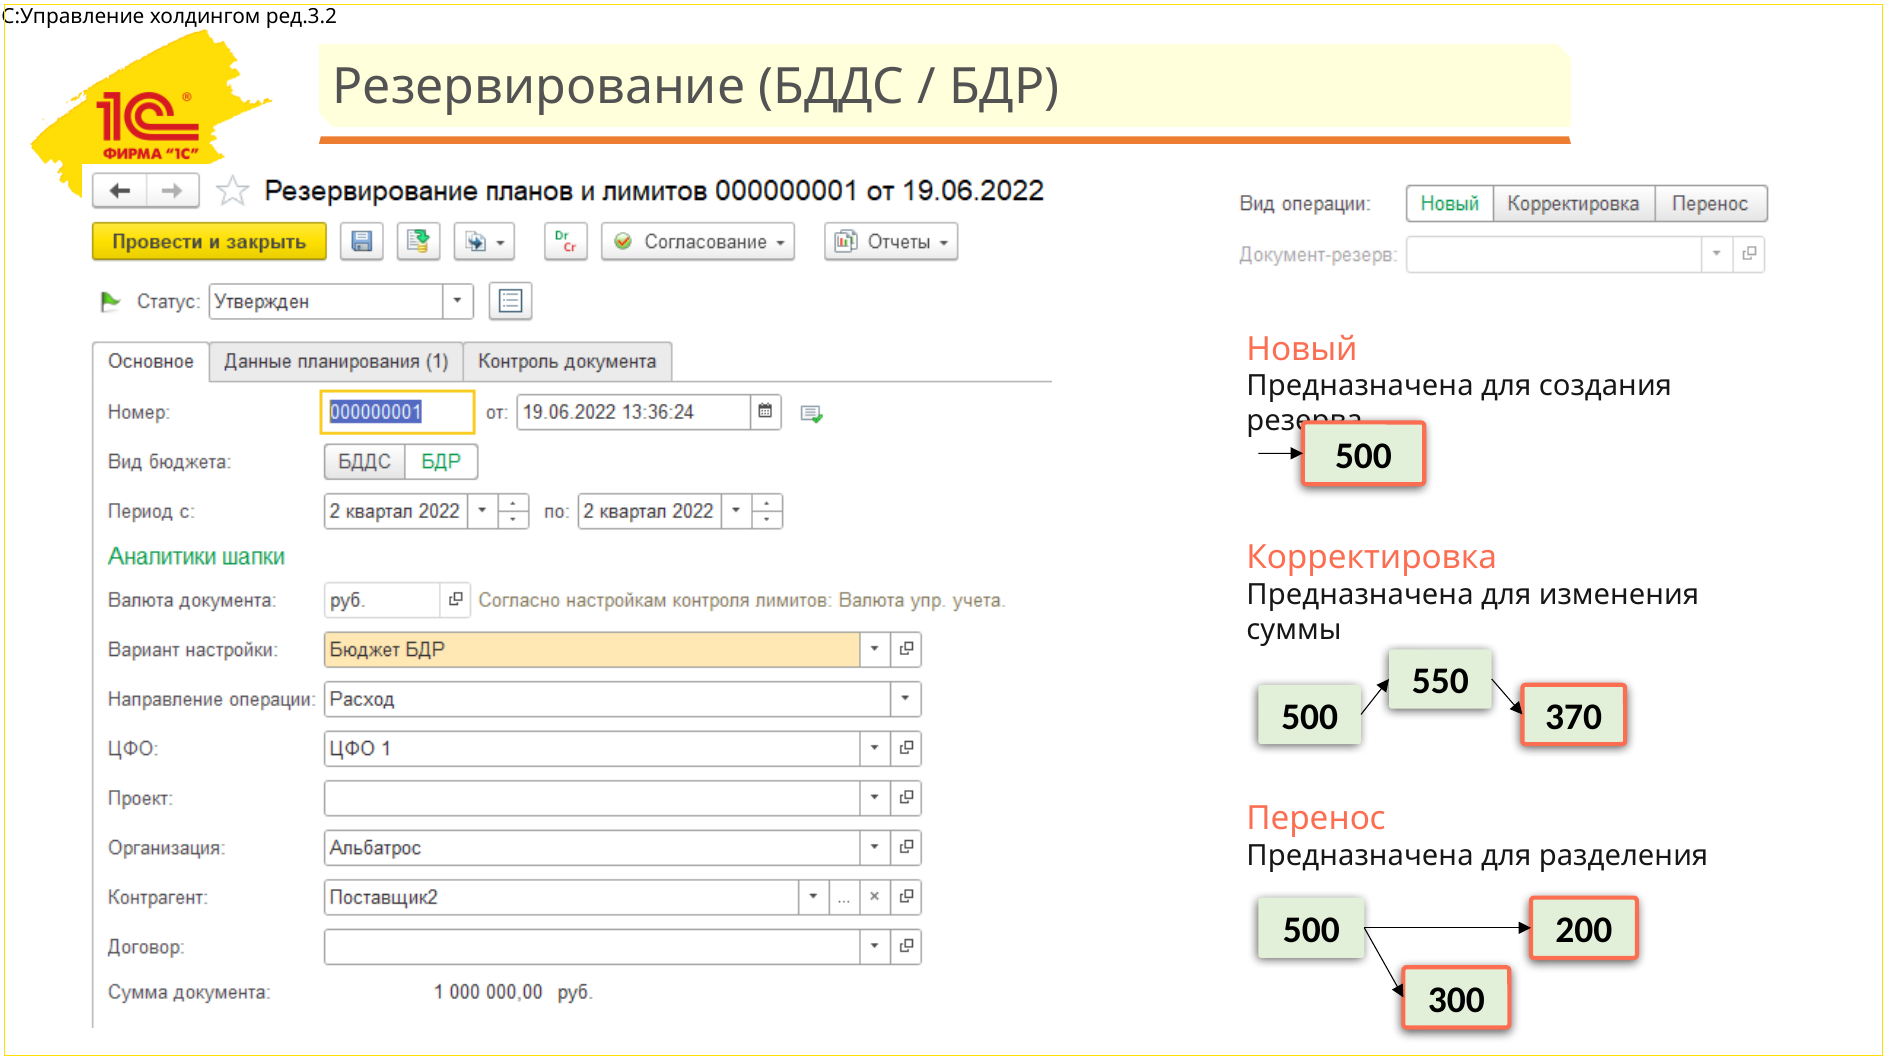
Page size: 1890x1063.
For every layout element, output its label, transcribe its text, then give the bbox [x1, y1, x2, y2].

picture [1228, 164, 1785, 290]
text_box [1258, 649, 1625, 745]
text_box Перенос Предназначена для разделения [1231, 789, 1744, 879]
text_box Корректировка Предназначена для изменения суммы [1231, 528, 1744, 653]
title Резервирование (БДДС / БДР) [317, 52, 1570, 114]
text_box Новый Предназначена для создания резерва [1231, 319, 1744, 444]
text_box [1258, 422, 1425, 485]
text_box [1258, 897, 1637, 1028]
picture [23, 24, 1052, 1028]
